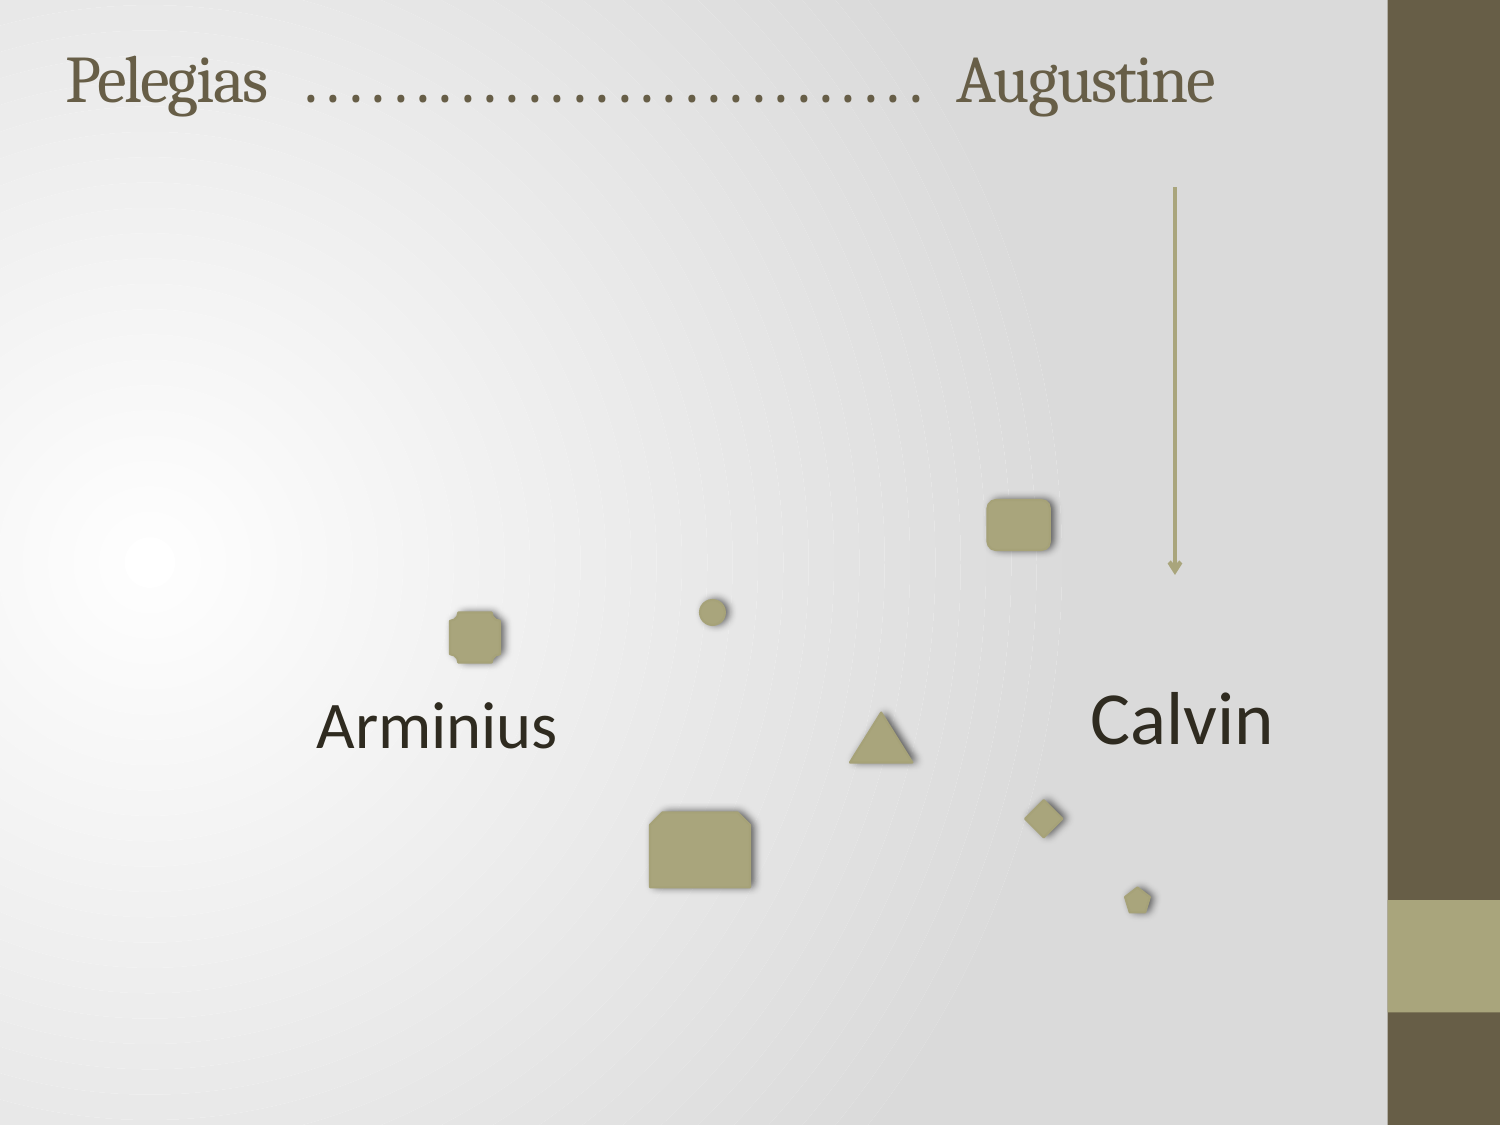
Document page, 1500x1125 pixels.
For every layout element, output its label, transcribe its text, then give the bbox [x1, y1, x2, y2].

title Pelegias . . . . . . . . . . . . . . . . . . . . . . . . . . . . Augustine [50, 45, 1325, 188]
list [74, 311, 1326, 1051]
